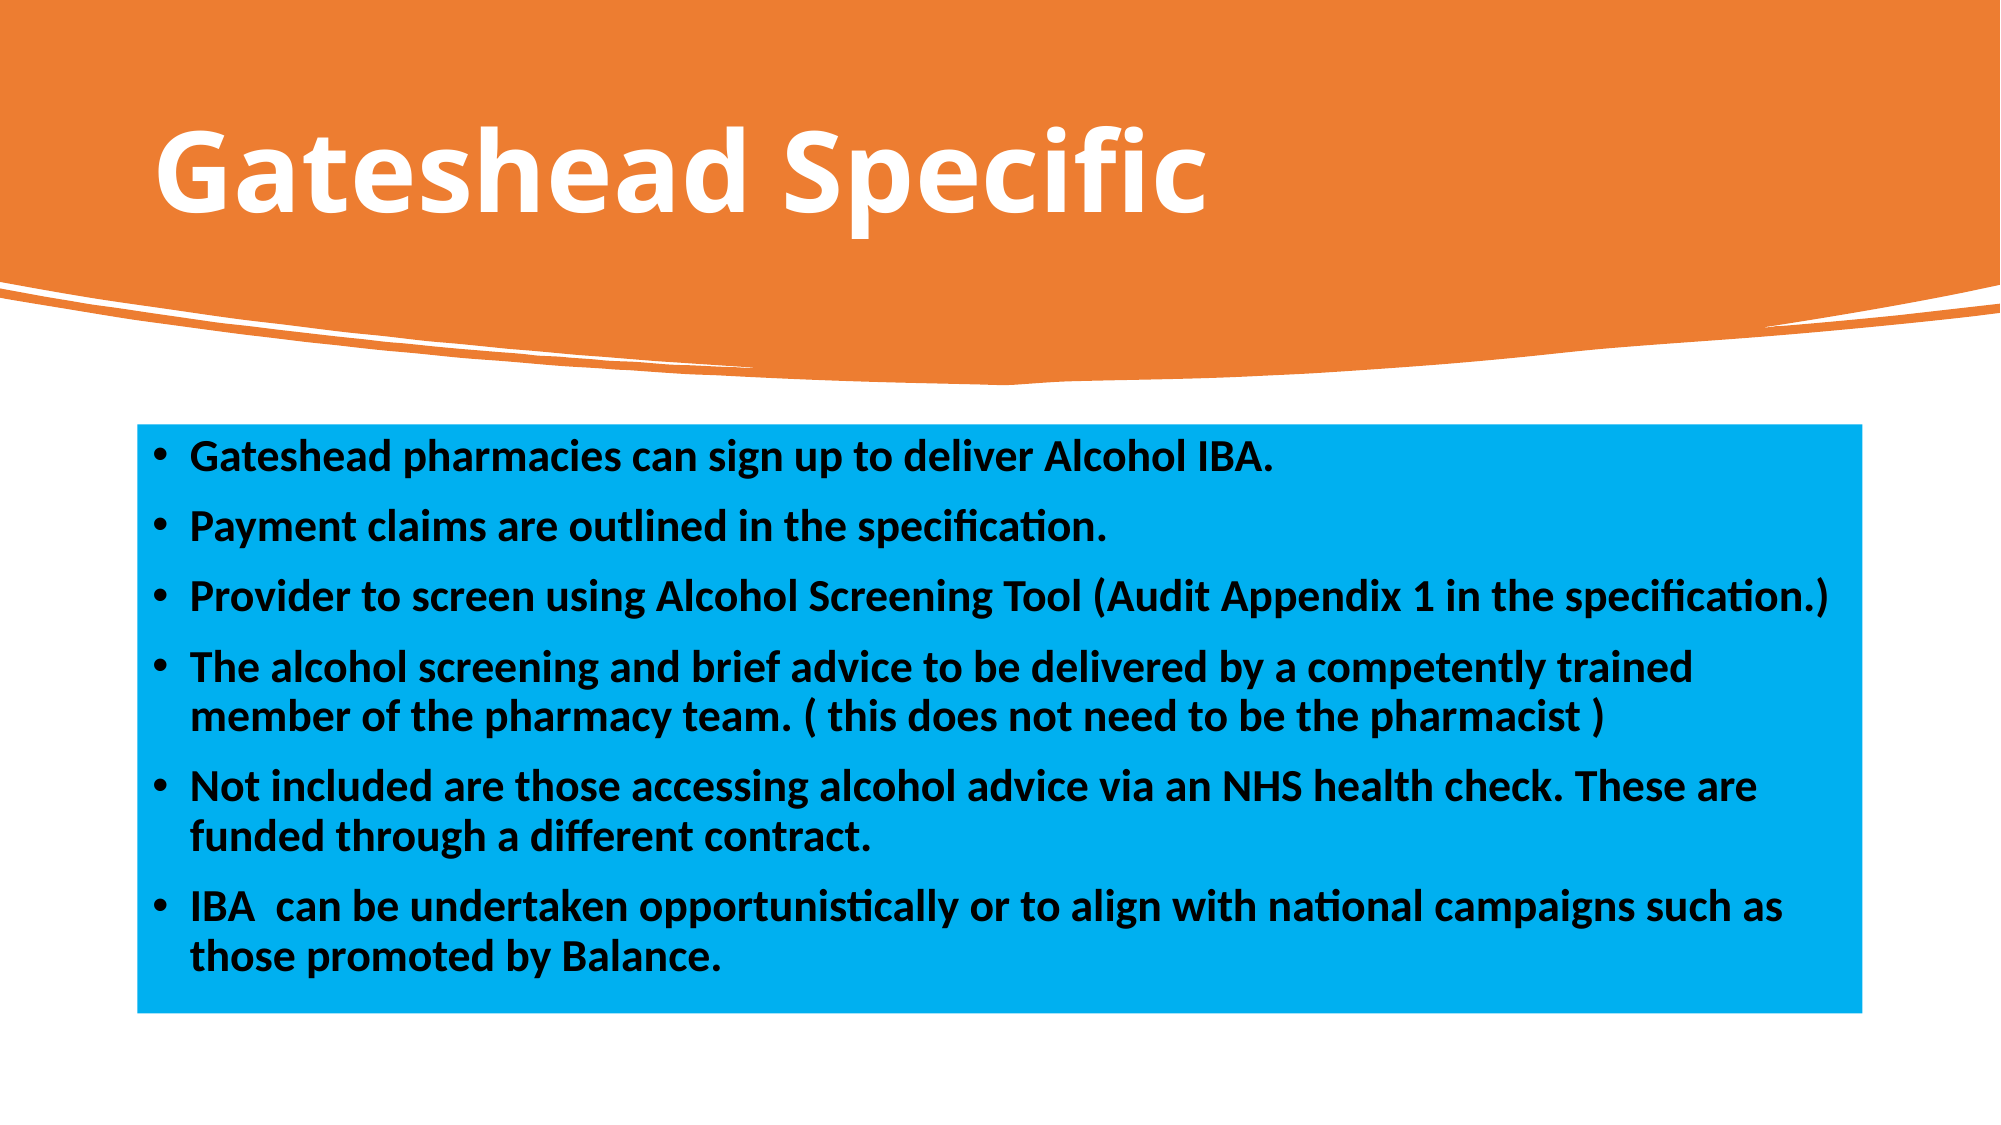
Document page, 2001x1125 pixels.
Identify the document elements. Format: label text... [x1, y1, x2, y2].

list Gateshead pharmacies can sign up to deliver Alcohol IBA. Payment claims are outlined in the specification. Provider to screen using Alcohol Screening Tool (Audit Appendix 1 in the specification.) The alcohol screening and brief advice to be delivered by a competently trained member of the pharmacy team. ( this does not need to be the pharmacist ) Not included are those accessing alcohol advice via an NHS health check. These are funded through a different contract. IBA can be undertaken opportunistically or to align with national campaigns such as those promoted by Balance. [137, 424, 1863, 1014]
text_box [0, 0, 2000, 386]
text_box [1785, 286, 2000, 325]
text_box [0, 298, 2000, 1125]
title Gateshead Specific [137, 65, 1863, 287]
text_box [0, 283, 699, 365]
